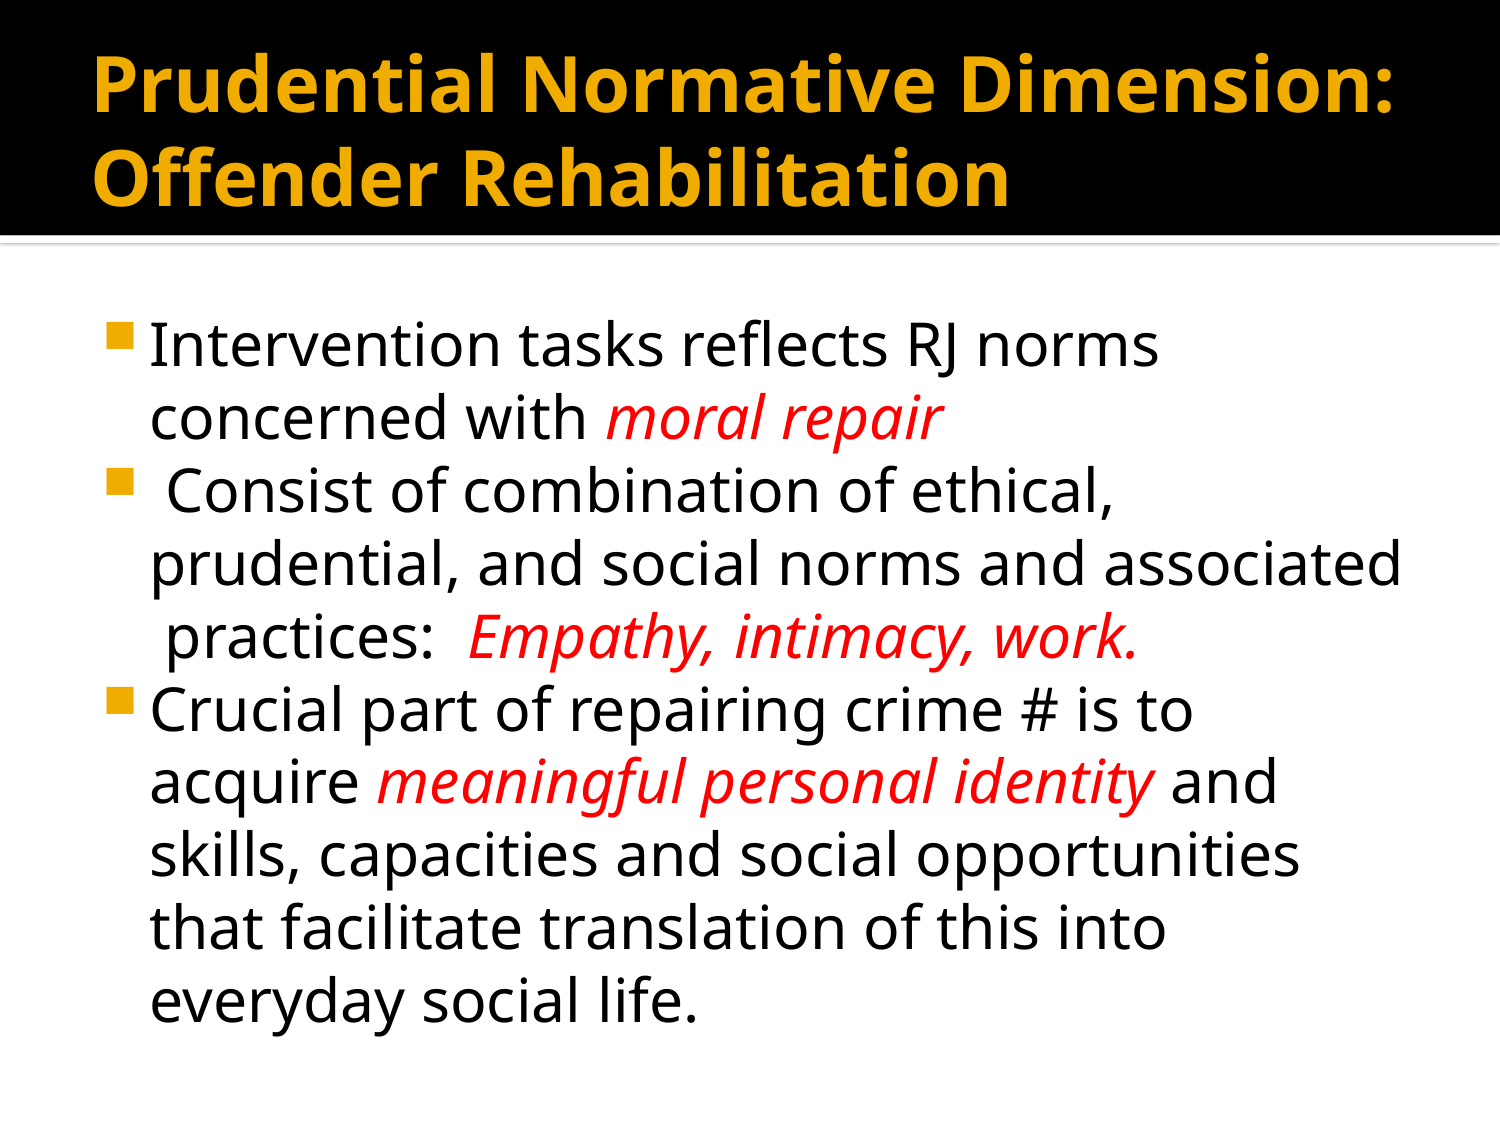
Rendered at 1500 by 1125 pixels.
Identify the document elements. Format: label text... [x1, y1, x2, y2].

title Prudential Normative Dimension: Offender Rehabilitation [75, 25, 1425, 231]
list Intervention tasks reflects RJ norms concerned with moral repair Consist of combination of ethical, prudential, and social norms and associated practices: Empathy, intimacy, work. Crucial part of repairing crime # is to acquire meaningful personal identity and skills, capacities and social opportunities that facilitate translation of this into everyday social life. [75, 291, 1425, 1050]
